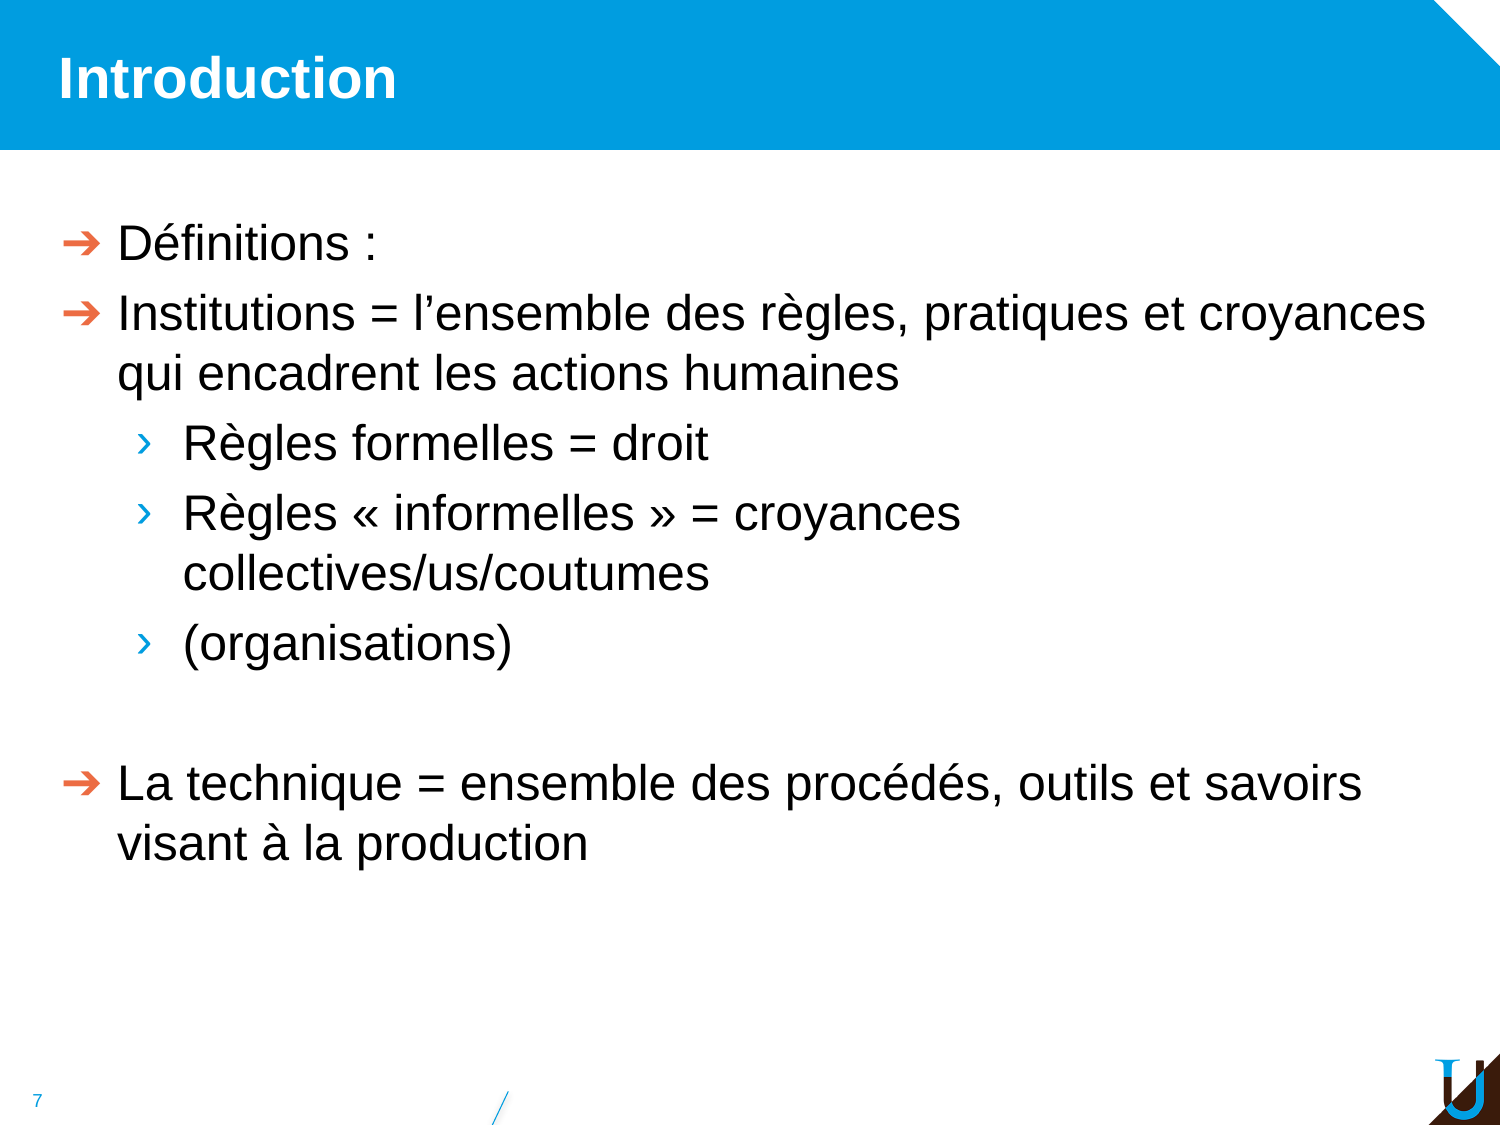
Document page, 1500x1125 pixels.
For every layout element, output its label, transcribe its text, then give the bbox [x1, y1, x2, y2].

picture [1425, 1050, 1500, 1125]
list Définitions : Institutions = l’ensemble des règles, pratiques et croyances qui encadrent les actions humaines Règles formelles = droit Règles « informelles » = croyances collectives/us/coutumes (organisations) La technique = ensemble des procédés, outils et savoirs visant à la production [45, 202, 1464, 1005]
slide_number 7 [0, 1074, 75, 1125]
title Introduction [0, 0, 1425, 150]
